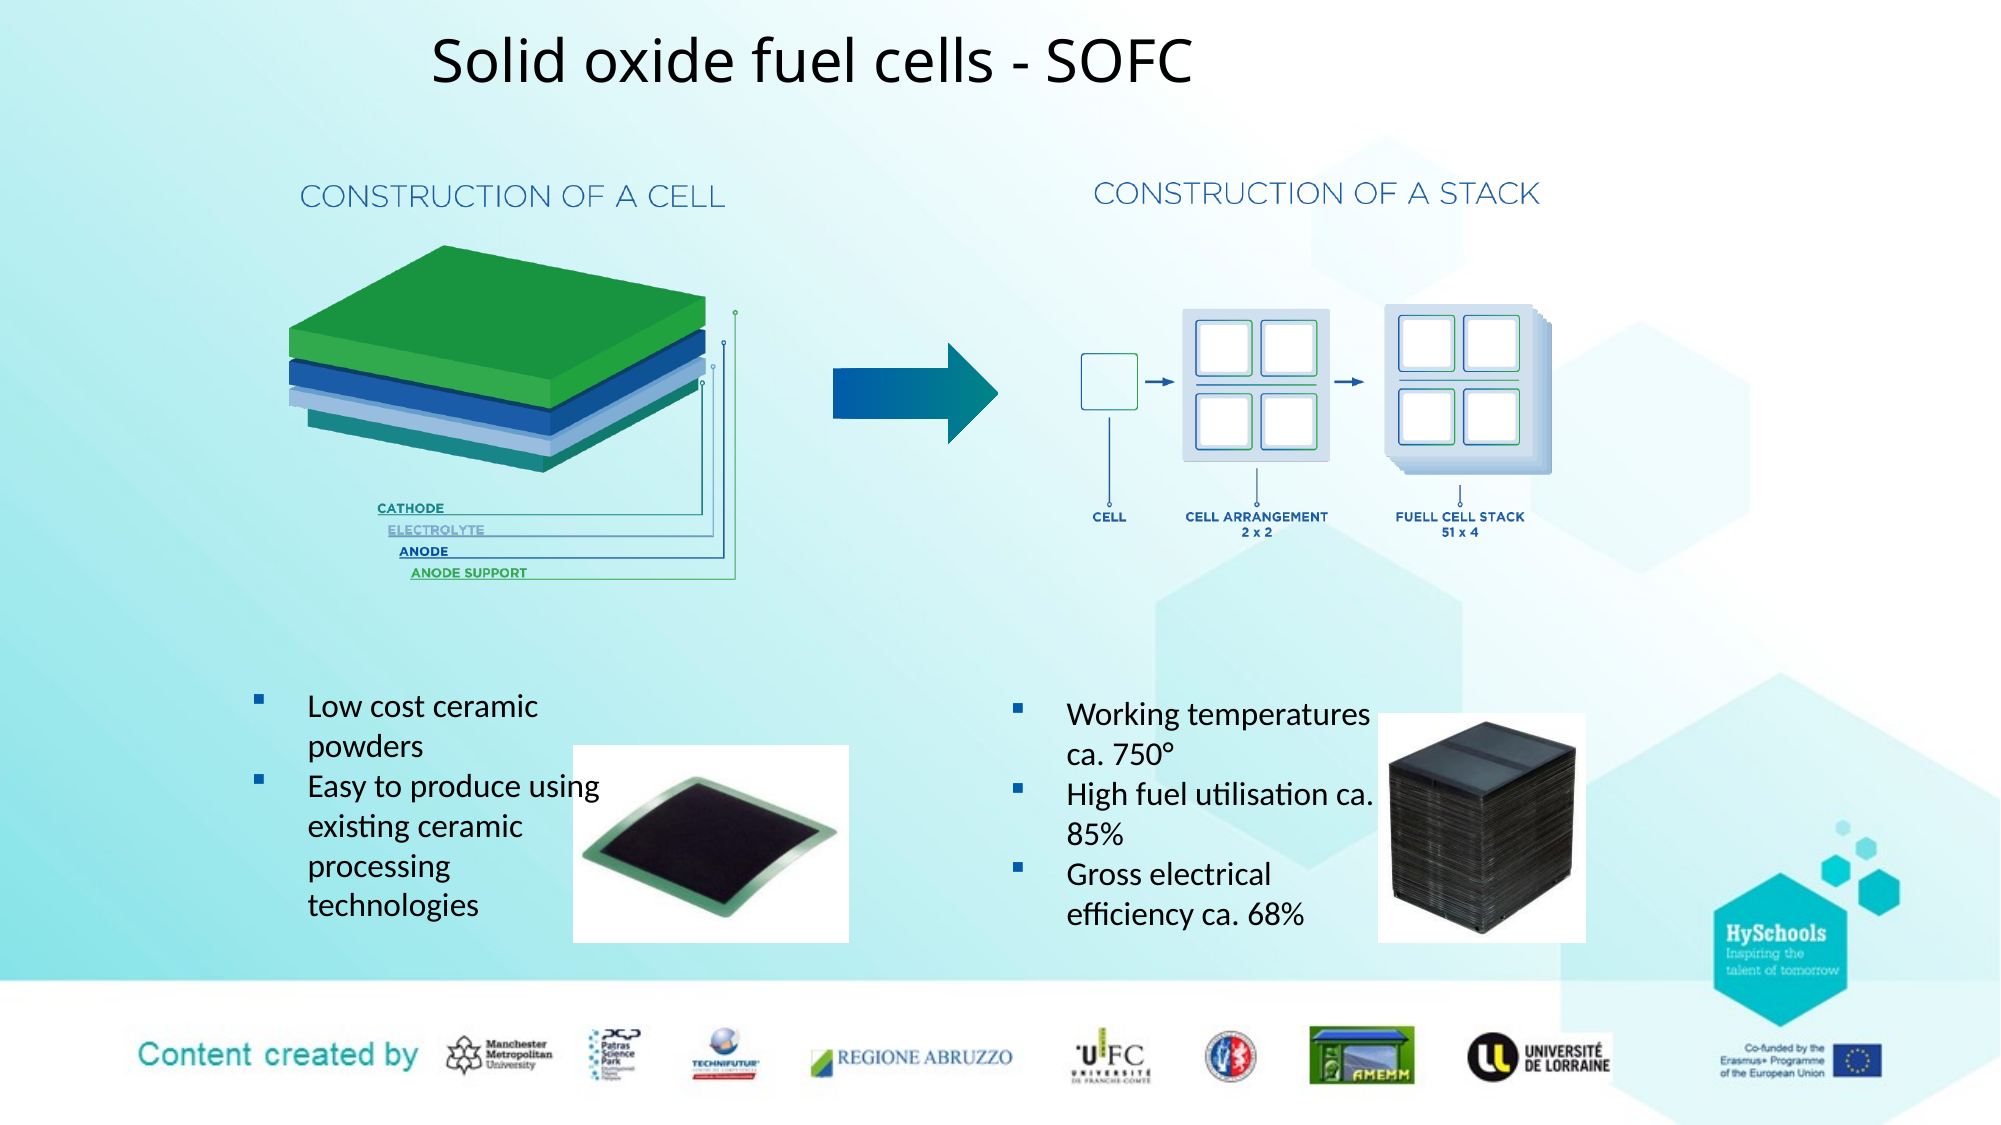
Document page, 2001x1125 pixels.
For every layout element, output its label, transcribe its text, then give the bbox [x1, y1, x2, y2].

text_box Working temperatures ca. 750° High fuel utilisation ca. 85% Gross electrical efficiency ca. 68% [995, 685, 1421, 940]
text_box Low cost ceramic powders Easy to produce using existing ceramic processing technologies [236, 676, 624, 971]
text_box [832, 340, 1000, 447]
picture [0, 0, 2001, 1125]
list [1075, 167, 1561, 620]
title Solid oxide fuel cells - SOFC [416, 22, 1526, 104]
